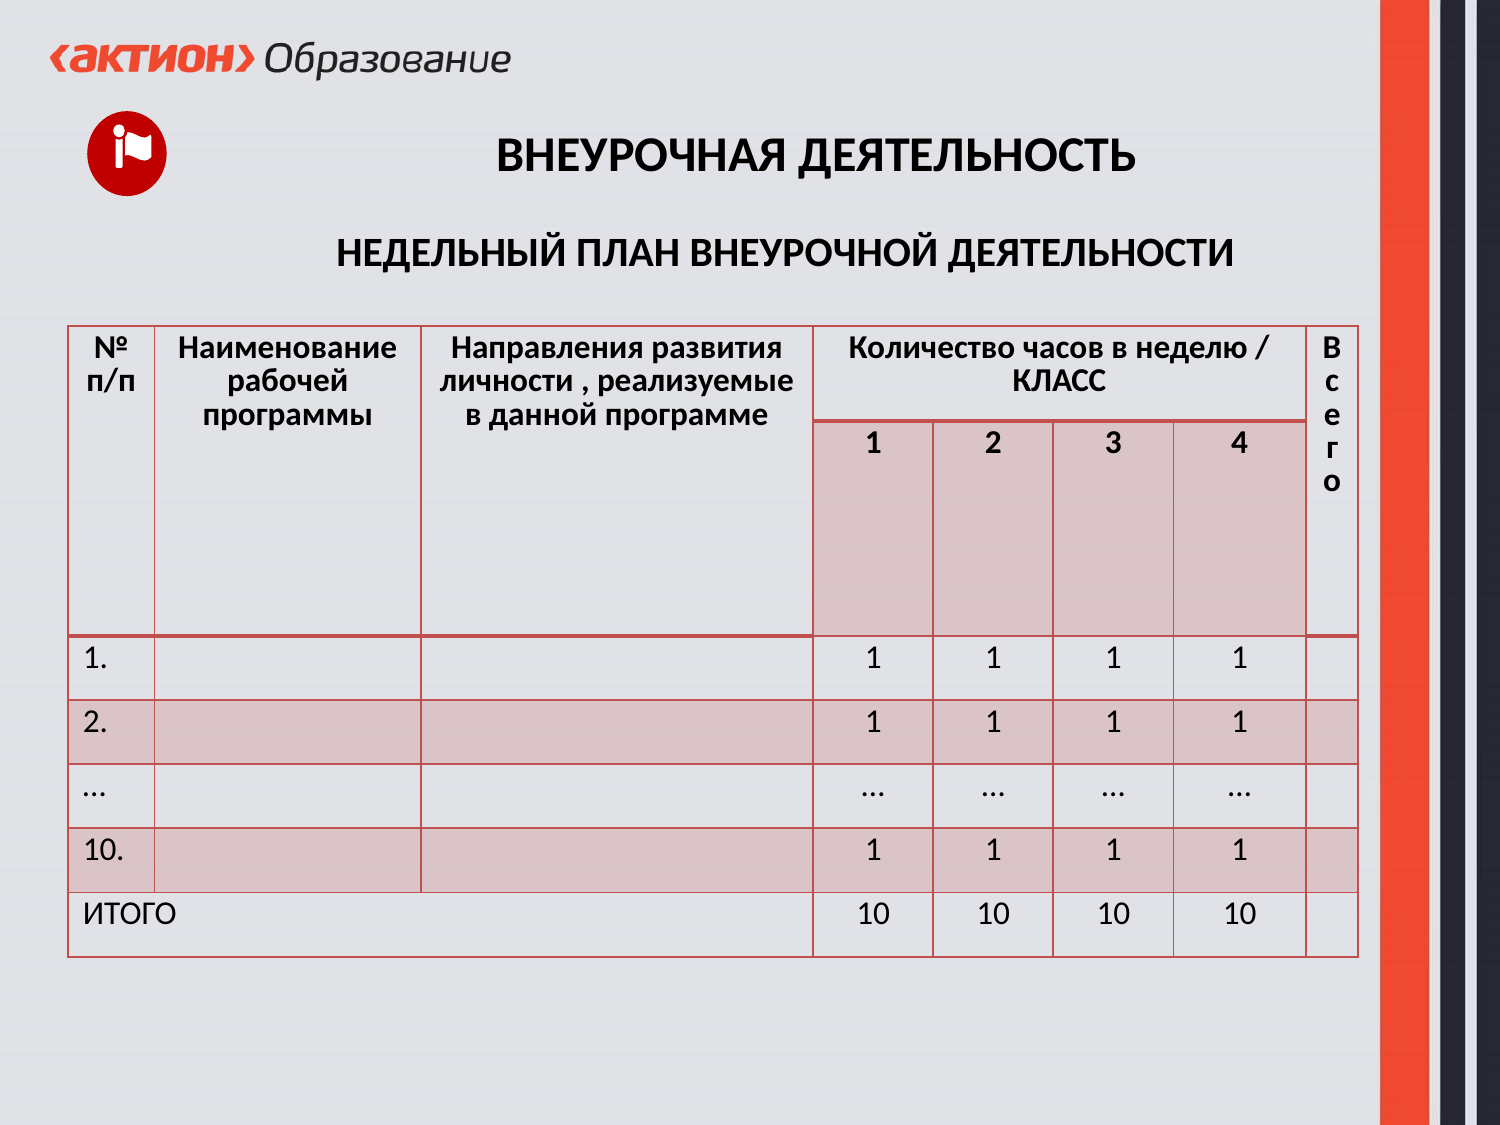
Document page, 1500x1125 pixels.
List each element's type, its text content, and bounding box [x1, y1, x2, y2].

table_cell [1307, 765, 1357, 827]
table_cell 10 [1054, 893, 1173, 956]
text_box ВНЕУРОЧНАЯ ДЕЯТЕЛЬНОСТЬ [300, 106, 1345, 200]
table_cell … [69, 765, 154, 827]
table_cell ИТОГО [69, 893, 812, 956]
table_cell 10 [814, 893, 932, 956]
table_header Количество часов в неделю / КЛАСС [814, 327, 1305, 419]
table_cell 1 [1054, 637, 1173, 699]
table_cell [155, 701, 420, 763]
table_header № п/п [69, 327, 154, 634]
table_cell [155, 638, 420, 699]
table_cell … [934, 765, 1052, 827]
table_cell 1 [934, 637, 1052, 699]
table_cell 1 [814, 423, 932, 635]
table_cell [1307, 893, 1357, 956]
table_cell 1 [934, 829, 1052, 892]
table_cell 1. [69, 638, 154, 699]
table_cell 4 [1174, 423, 1305, 635]
table_cell 2. [69, 701, 154, 763]
table_cell [1307, 701, 1357, 763]
table_cell [1307, 829, 1357, 892]
table_cell 1 [814, 701, 932, 763]
table_cell 1 [1174, 701, 1305, 763]
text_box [112, 124, 152, 169]
table_cell … [1174, 765, 1305, 827]
table_header Наименование рабочей программы [155, 327, 420, 634]
table_cell [422, 638, 812, 699]
text_box НЕДЕЛЬНЫЙ ПЛАН ВНЕУРОЧНОЙ ДЕЯТЕЛЬНОСТИ [277, 217, 1294, 283]
table_cell 1 [1174, 637, 1305, 699]
picture [0, 0, 1500, 1125]
table_cell 1 [1054, 701, 1173, 763]
table_cell 10. [69, 829, 154, 892]
table_cell 10 [934, 893, 1052, 956]
table_cell [155, 829, 420, 892]
table_cell [1307, 638, 1357, 699]
table_cell 1 [1174, 829, 1305, 892]
table_header Всего [1307, 327, 1357, 634]
table_cell … [814, 765, 932, 827]
table_cell 2 [934, 423, 1052, 635]
table_cell [422, 829, 812, 892]
table_cell 1 [814, 637, 932, 699]
table_cell … [1054, 765, 1173, 827]
text_box [87, 111, 167, 197]
table_cell 10 [1174, 893, 1305, 956]
table_header Направления развития личности , реализуемые в данной программе [422, 327, 812, 634]
table_cell 1 [1054, 829, 1173, 892]
table_cell [422, 701, 812, 763]
table_cell [155, 765, 420, 827]
table_cell 3 [1054, 423, 1173, 635]
table_cell 1 [814, 829, 932, 892]
table_cell 1 [934, 701, 1052, 763]
table_cell [422, 765, 812, 827]
